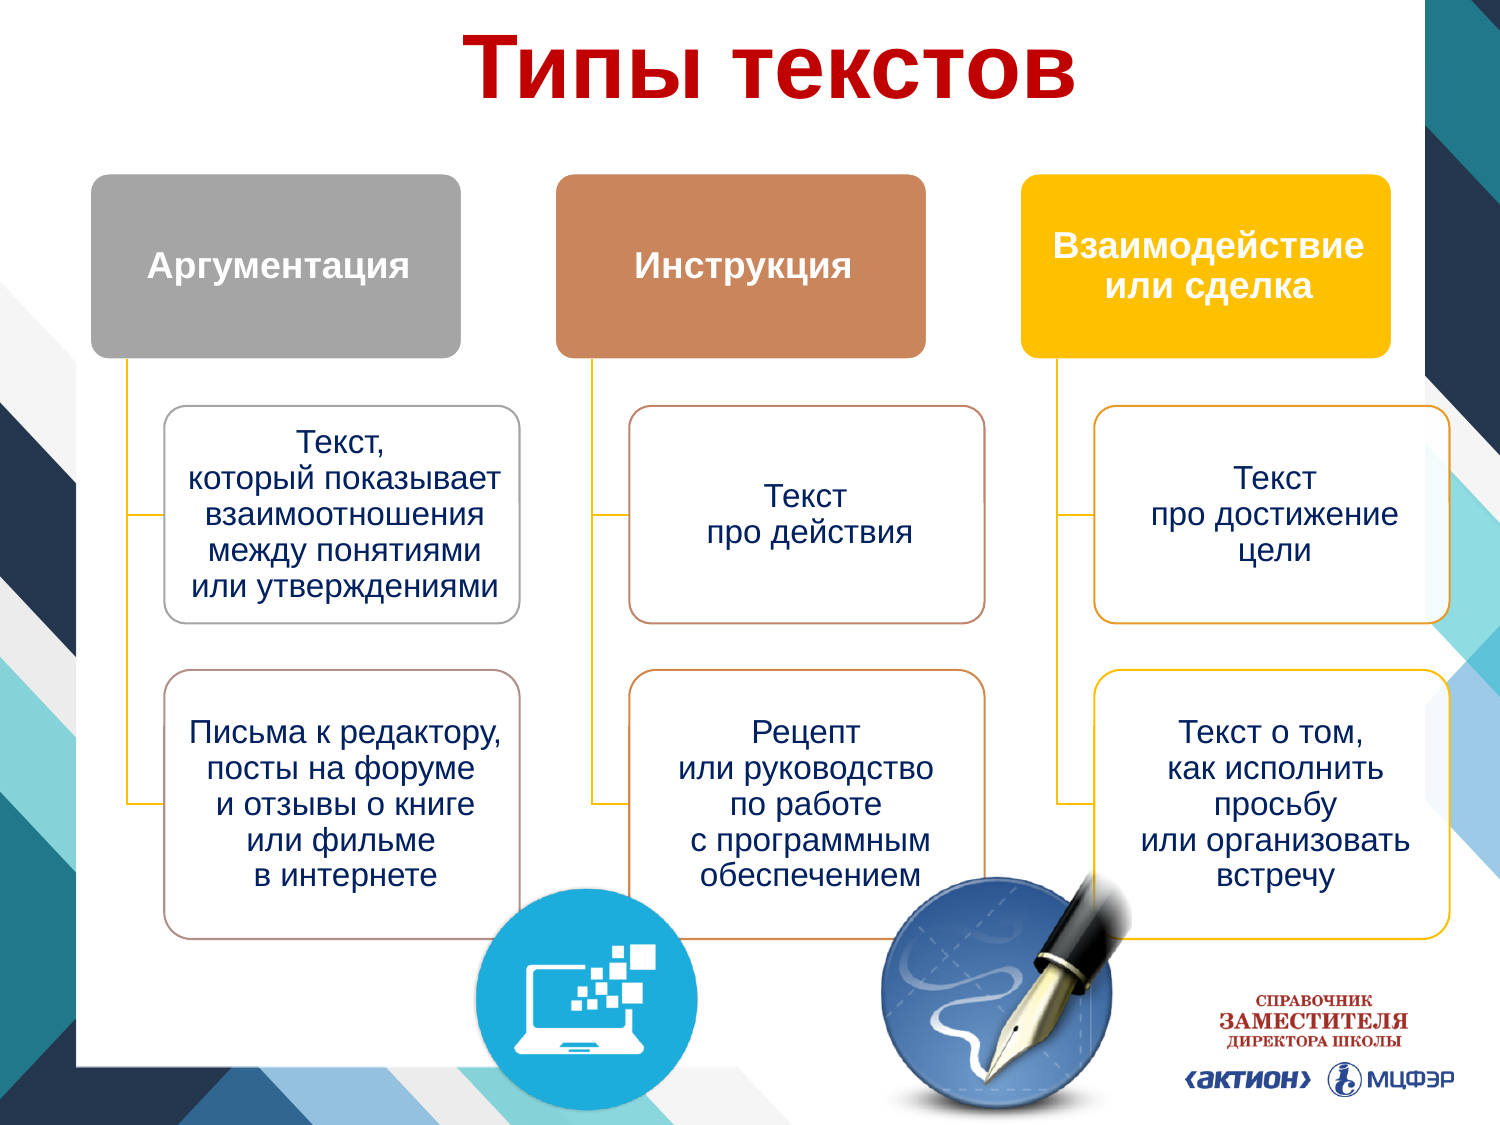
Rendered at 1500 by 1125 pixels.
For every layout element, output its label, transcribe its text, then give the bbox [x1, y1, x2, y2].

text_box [89, 112, 1450, 1000]
picture [0, 0, 1500, 1125]
picture [1220, 1000, 1408, 1049]
text_box Типы текстов [115, 0, 1425, 112]
